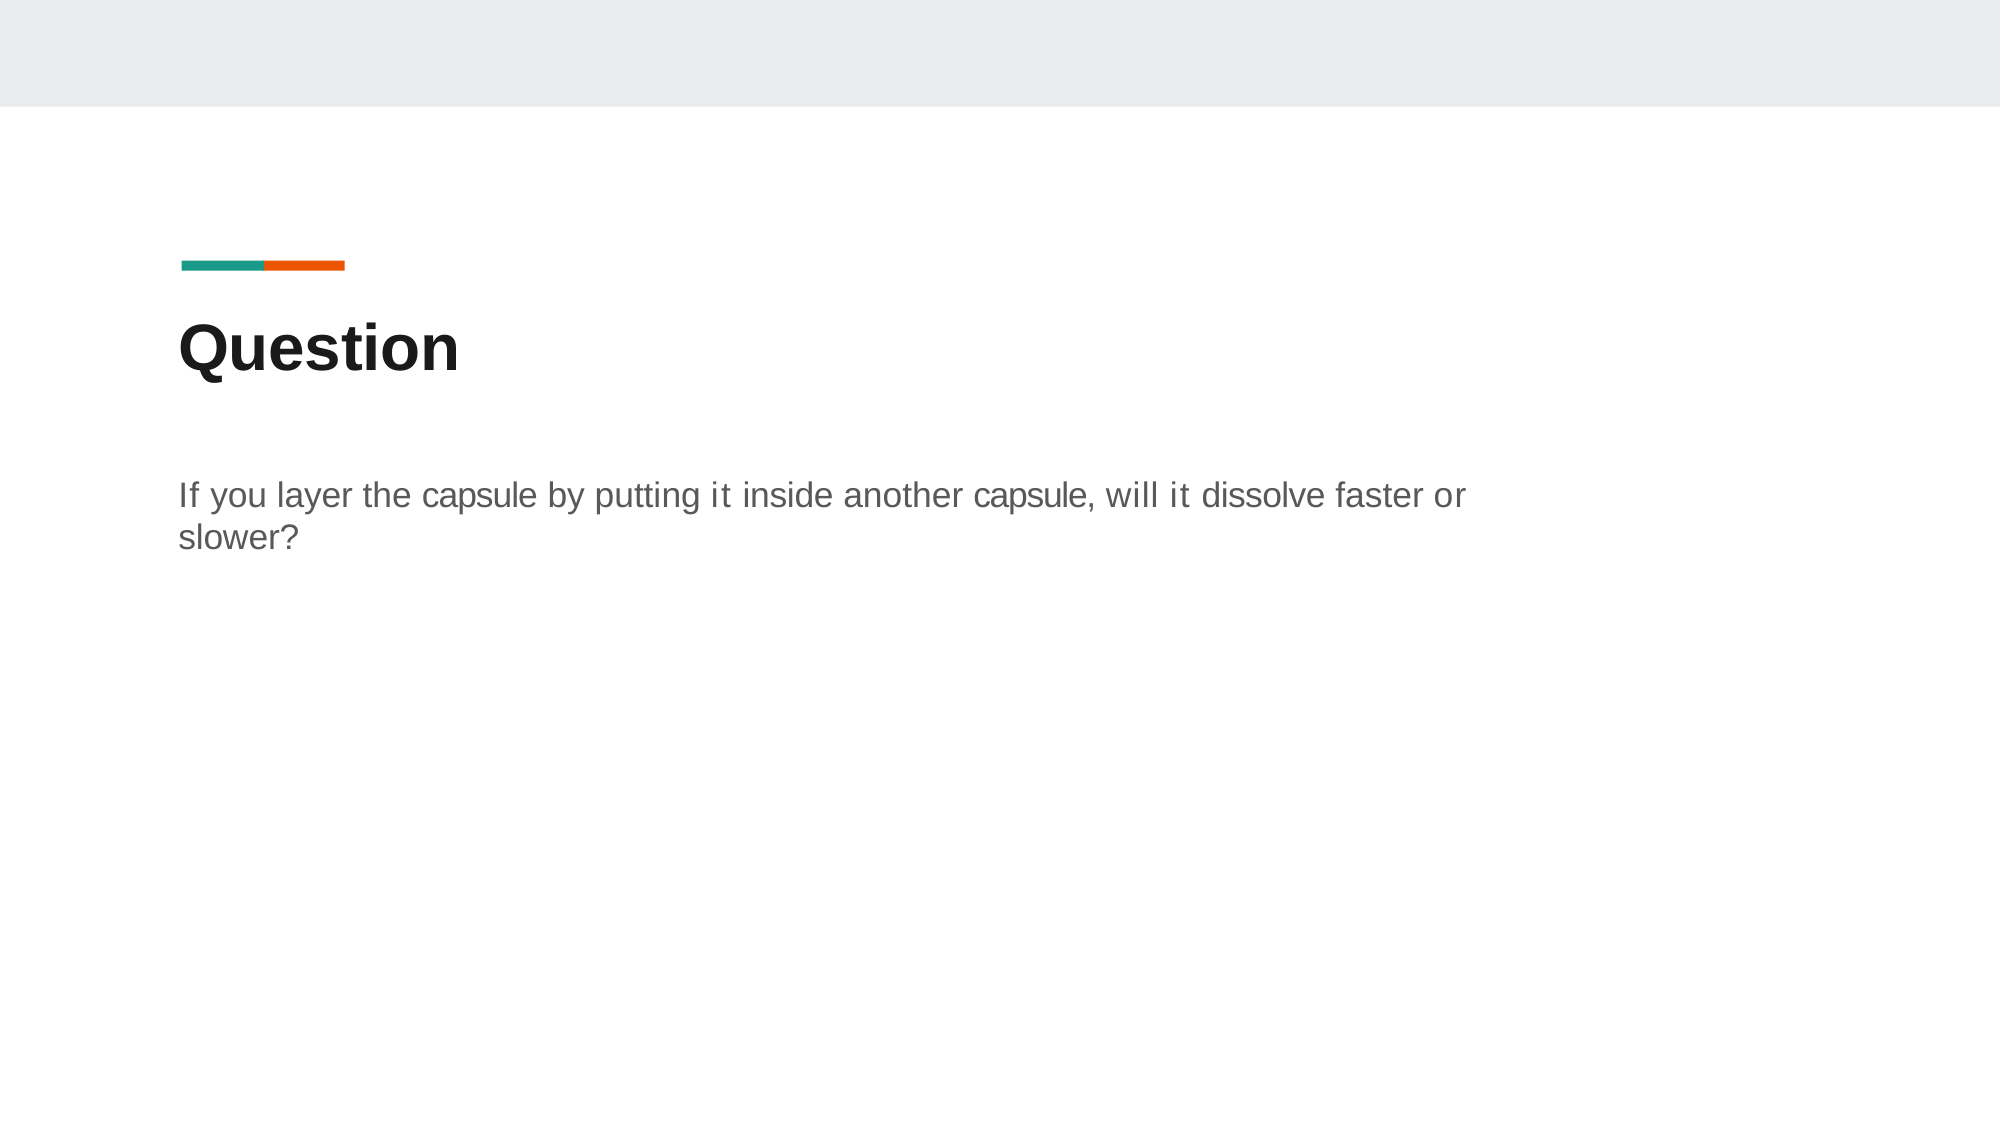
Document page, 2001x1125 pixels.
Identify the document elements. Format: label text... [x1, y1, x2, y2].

title Question [176, 302, 1756, 493]
text_box If you layer the capsule by putting it inside another capsule, will it dissolve faster or slower? [176, 469, 1571, 558]
